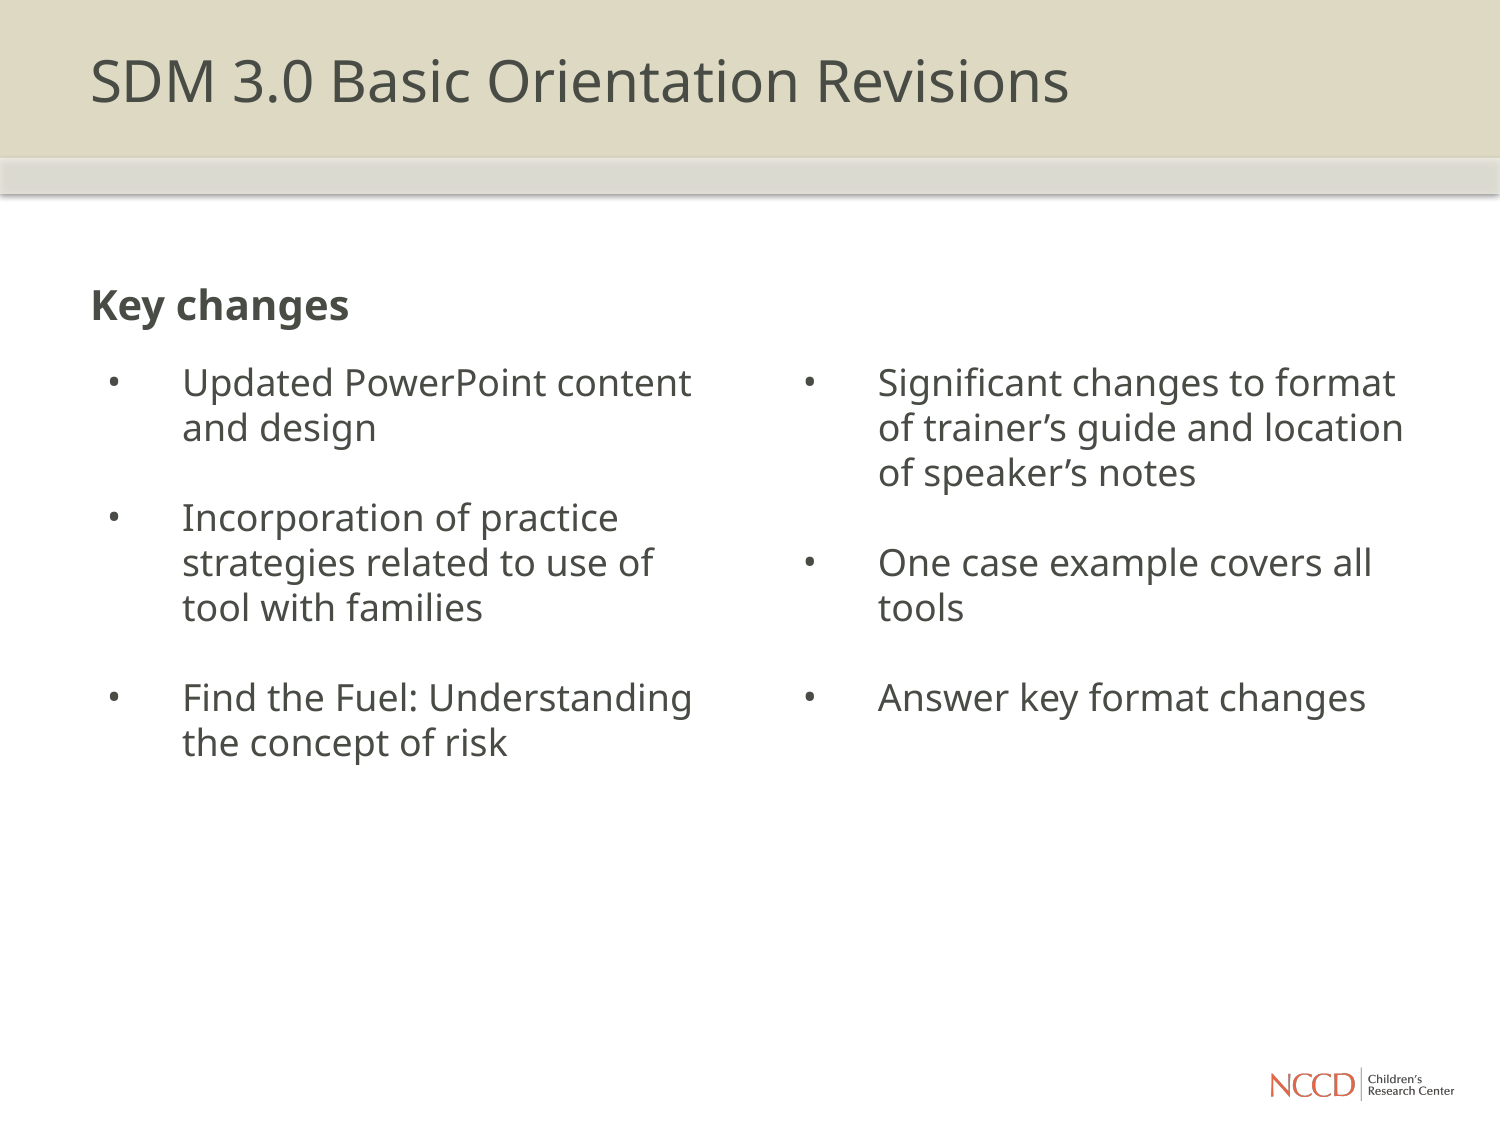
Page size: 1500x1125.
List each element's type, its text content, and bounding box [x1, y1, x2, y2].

list Significant changes to format of trainer’s guide and location of speaker’s notes One case example covers all tools Answer key format changes [787, 351, 1425, 968]
list Key changes [75, 231, 713, 337]
list Updated PowerPoint content and design Incorporation of practice strategies related to use of tool with families Find the Fuel: Understanding the concept of risk [92, 351, 730, 968]
title SDM 3.0 Basic Orientation Revisions [75, 0, 1425, 158]
picture [1271, 1066, 1455, 1103]
